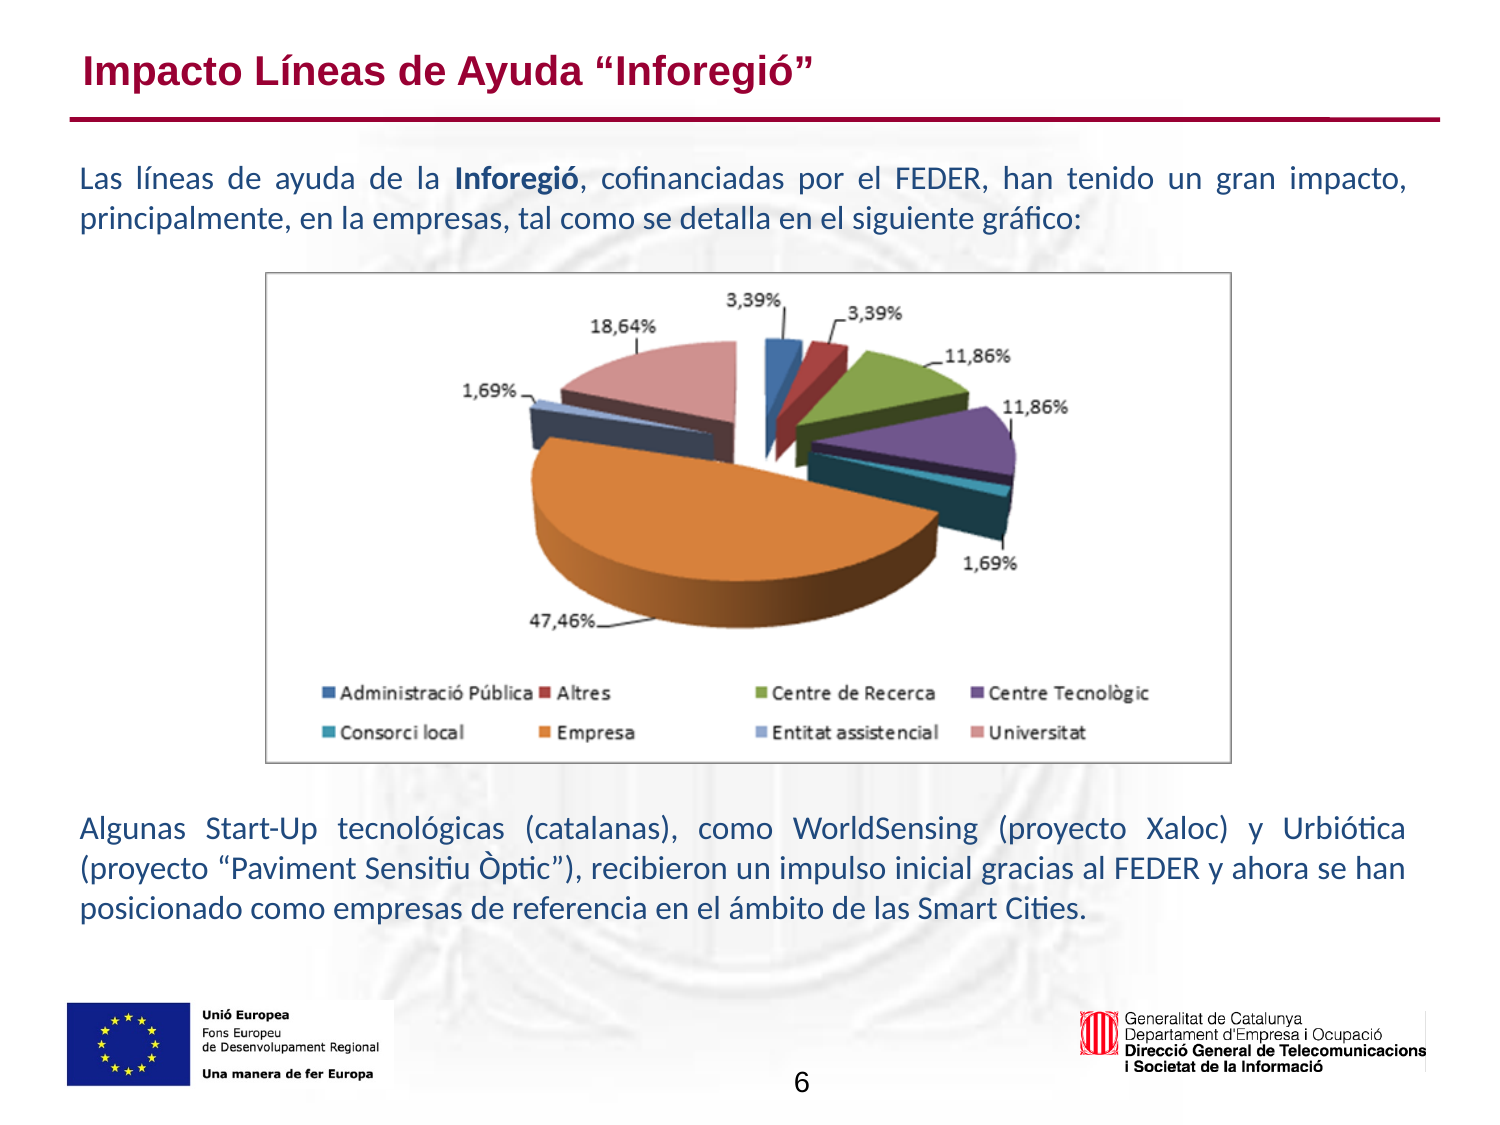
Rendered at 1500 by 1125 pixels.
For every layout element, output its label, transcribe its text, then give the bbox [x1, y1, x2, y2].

text_box Impacto Líneas de Ayuda “Inforegió” [67, 36, 830, 102]
slide_number 6 [626, 1027, 978, 1107]
text_box Algunas Start-Up tecnológicas (catalanas), como WorldSensing (proyecto Xaloc) y Urbiótica (proyecto “Paviment Sensitiu Òptic”), recibieron un impulso inicial gracias al FEDER y ahora se han posicionado como empresas de referencia en el ámbito de las Smart Cities. [64, 798, 1424, 934]
picture [0, 0, 1500, 1125]
text_box Las líneas de ayuda de la Inforegió, cofinanciadas por el FEDER, han tenido un gran impacto, principalmente, en la empresas, tal como se detalla en el siguiente gráfico: [64, 148, 1424, 244]
